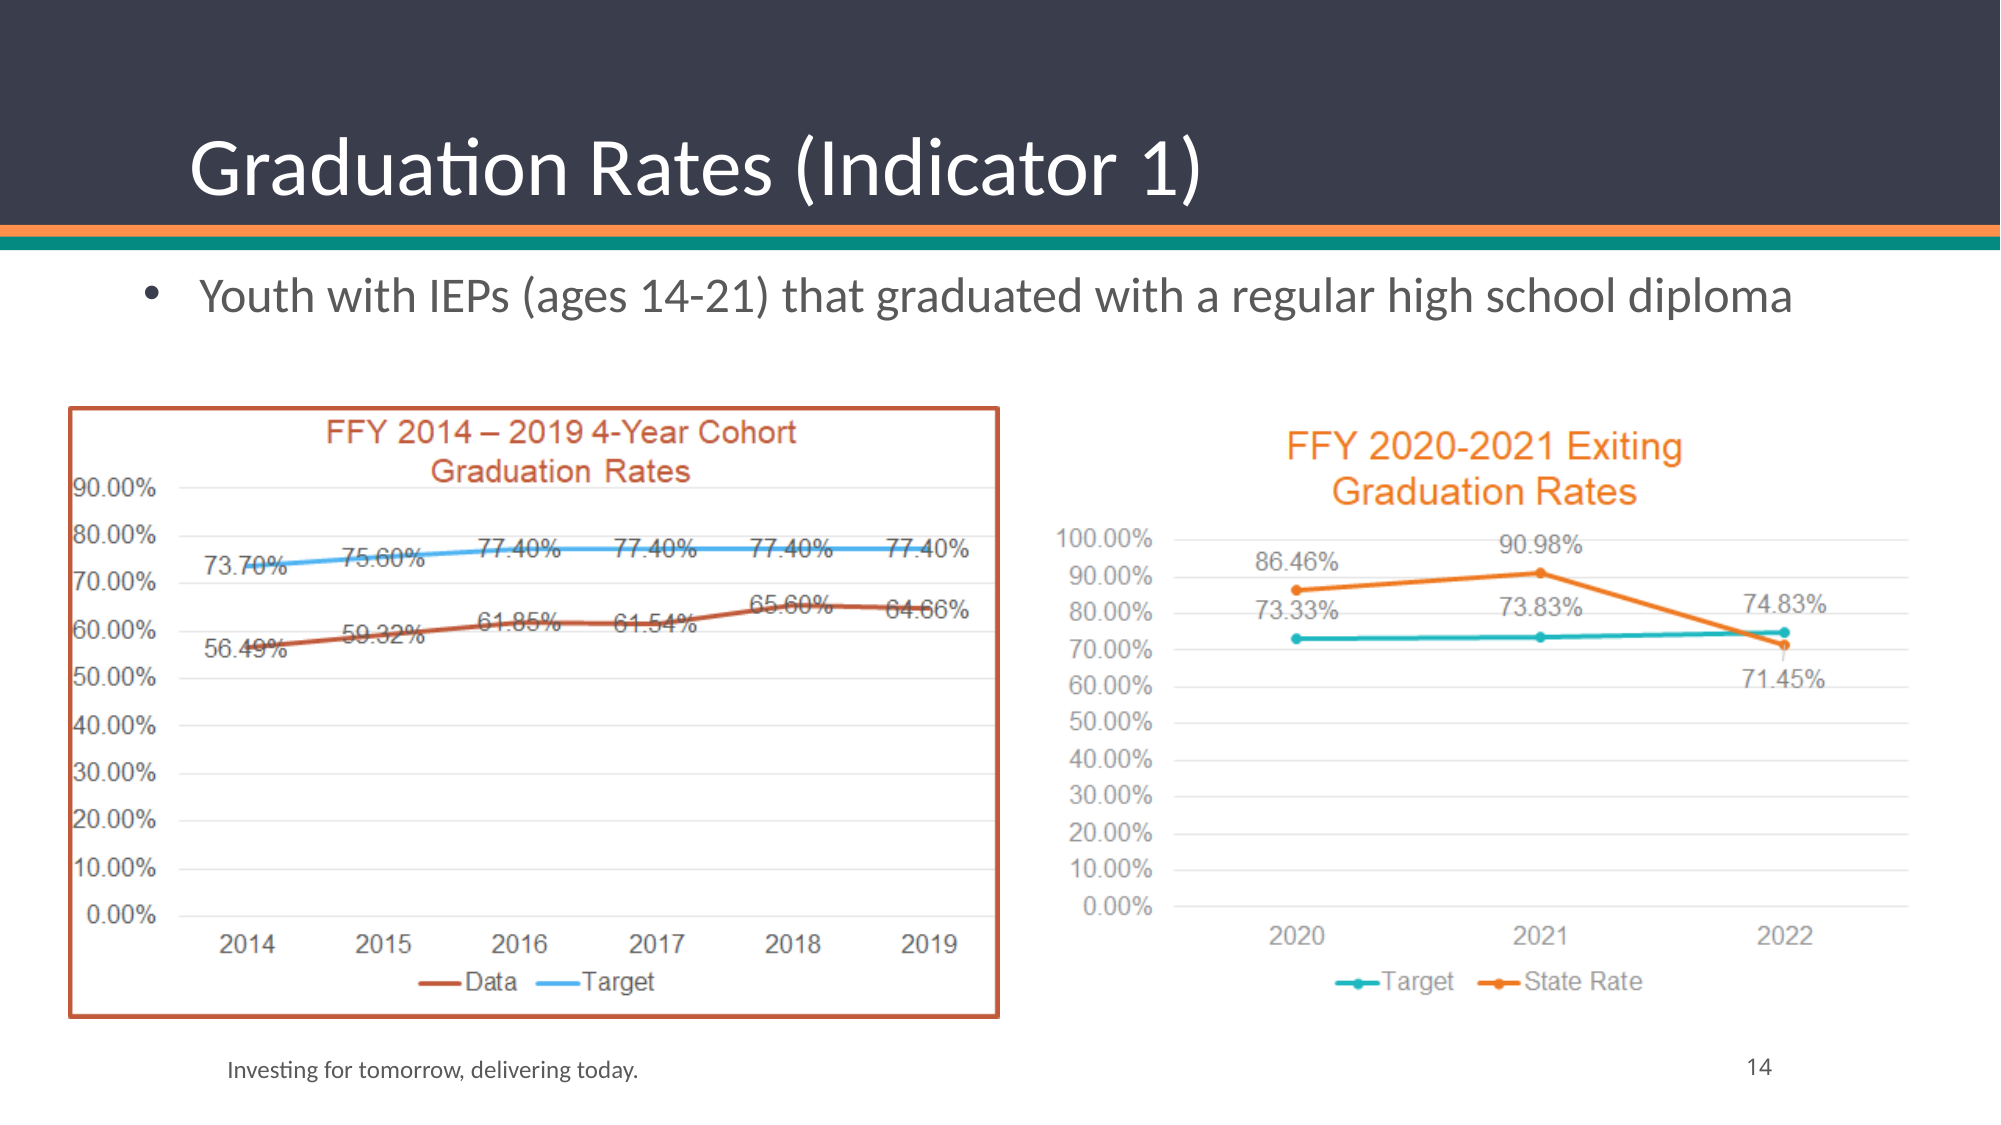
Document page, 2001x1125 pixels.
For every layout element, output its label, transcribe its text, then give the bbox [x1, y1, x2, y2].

title Graduation Rates (Indicator 1) [174, 0, 1825, 222]
slide_number ‹#› [1562, 1045, 1788, 1091]
picture [1041, 408, 1931, 1017]
picture [68, 405, 1001, 1019]
list Youth with IEPs (ages 14-21) that graduated with a regular high school diploma [109, 261, 1891, 358]
footer Investing for tomorrow, delivering today. [212, 1045, 1237, 1091]
